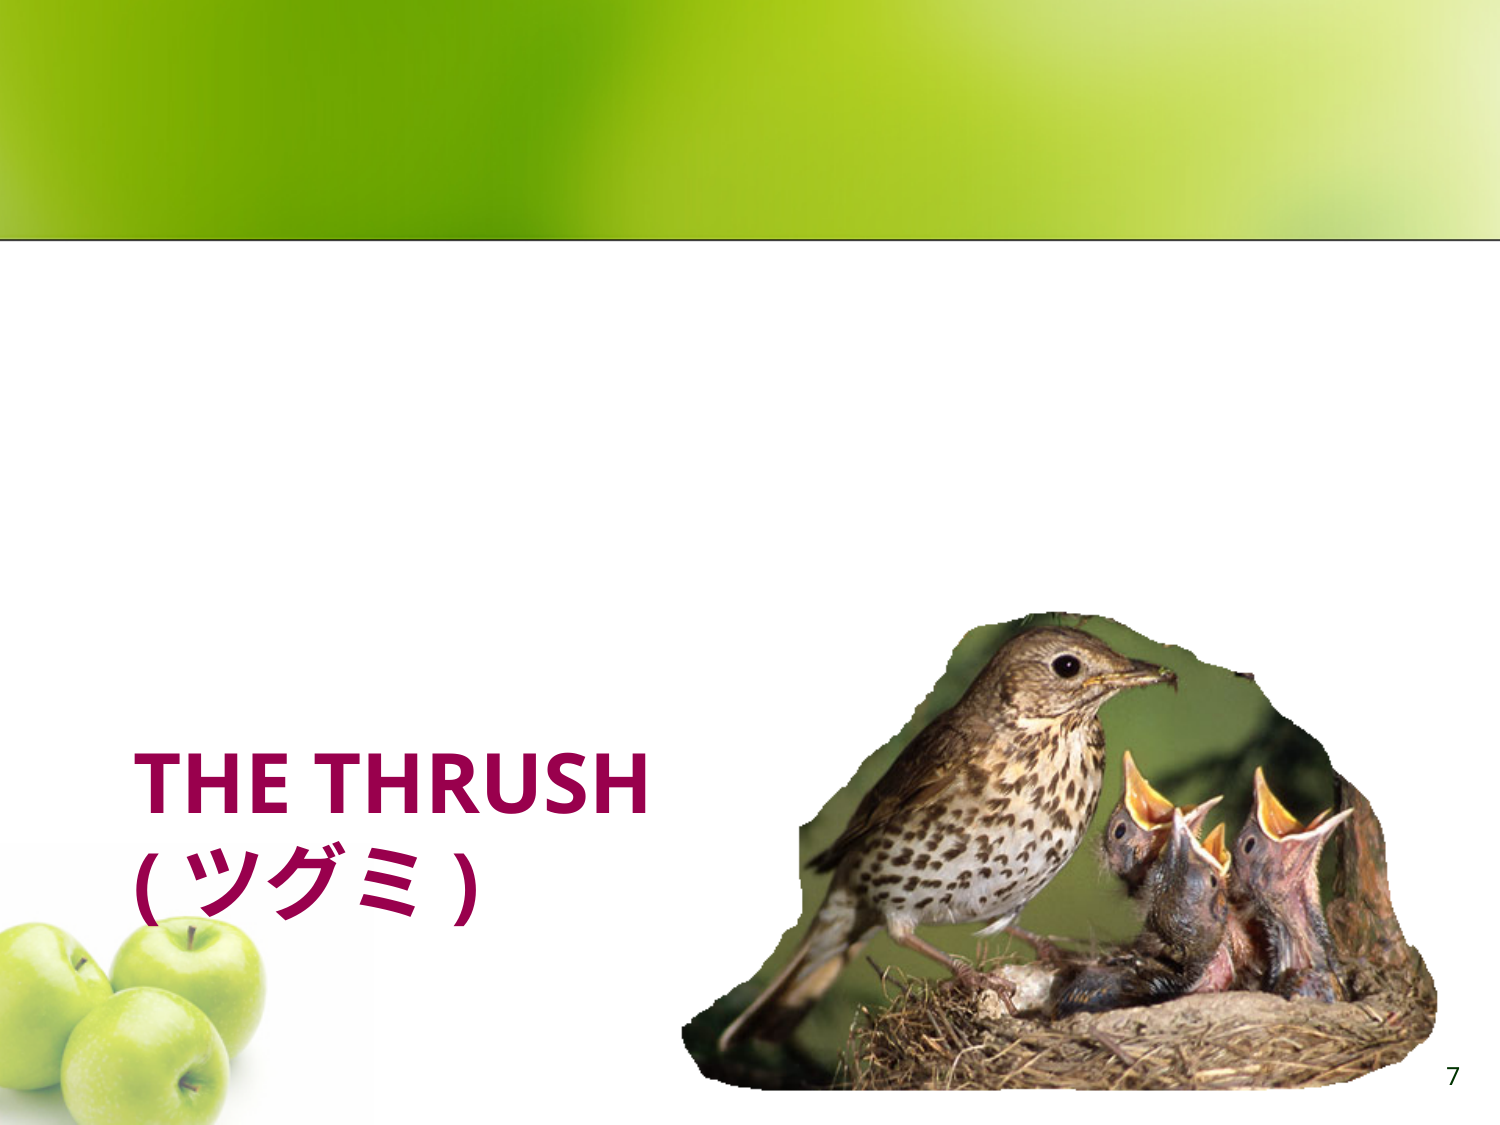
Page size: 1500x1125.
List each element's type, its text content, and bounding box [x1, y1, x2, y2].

title The thrush (ツグミ) [118, 722, 674, 947]
slide_number 7 [1125, 1053, 1475, 1114]
picture [0, 0, 1500, 1125]
